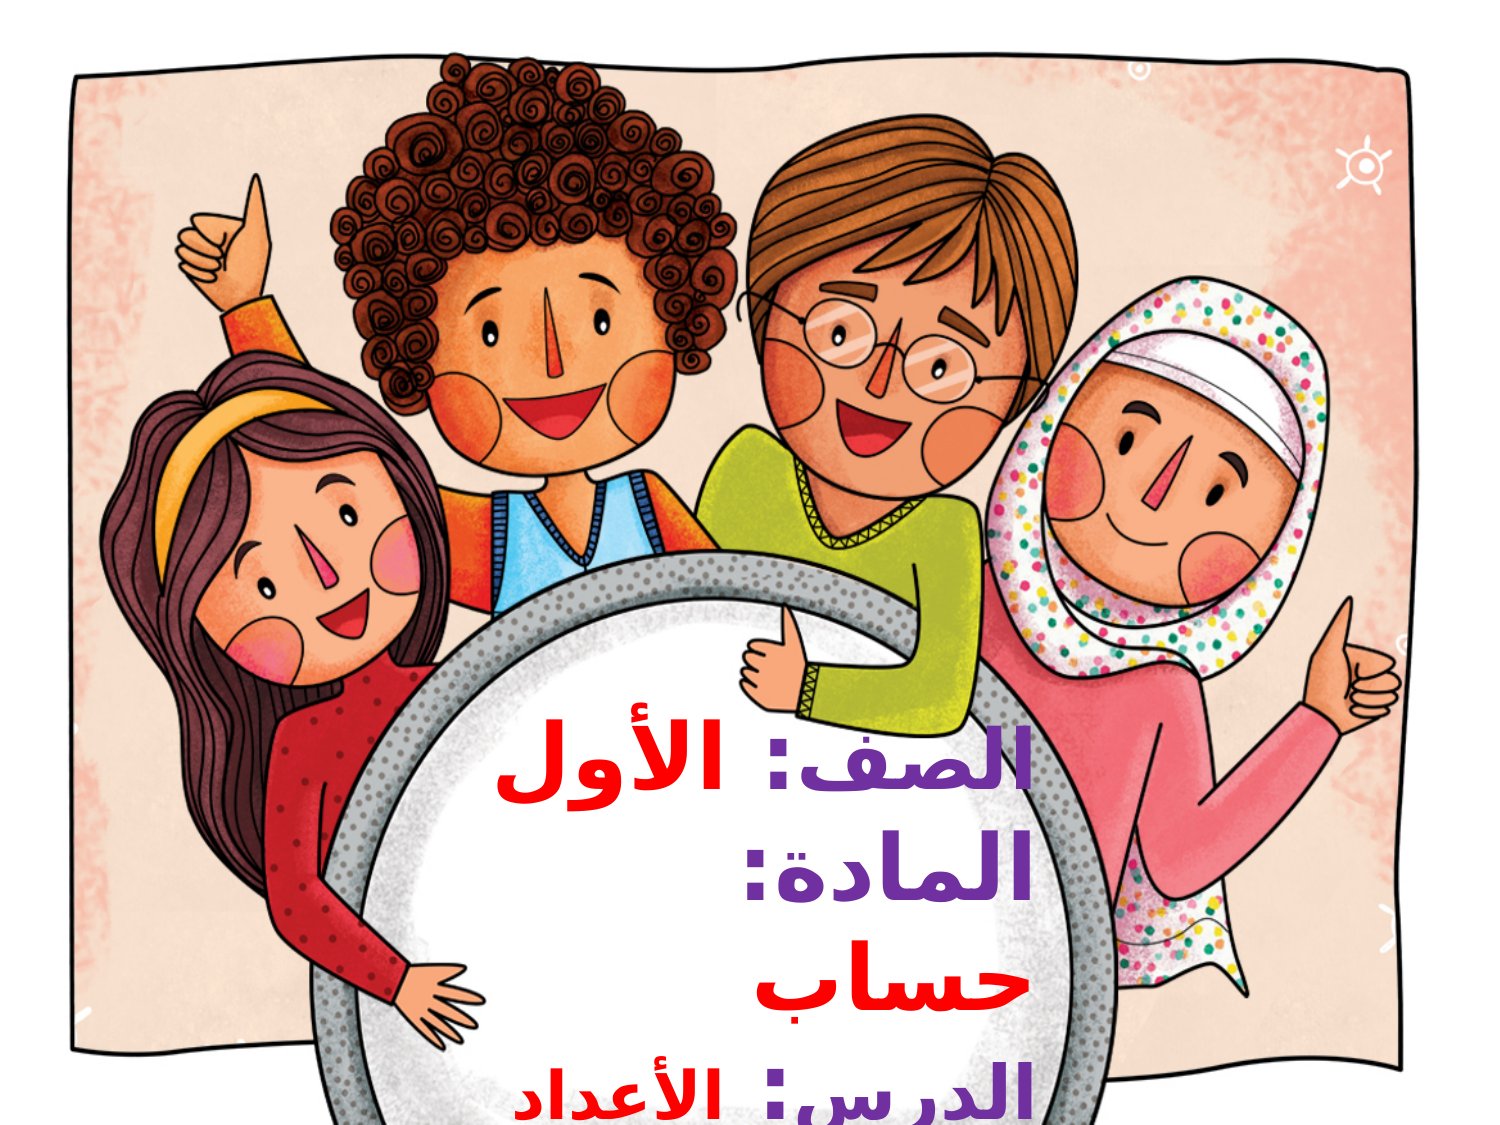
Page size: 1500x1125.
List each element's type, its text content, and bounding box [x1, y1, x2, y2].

title الصف: الأول المادة: حساب الدرس: الأعداد 1، 2، 3 [414, 811, 1053, 1125]
picture [0, 0, 1500, 1125]
